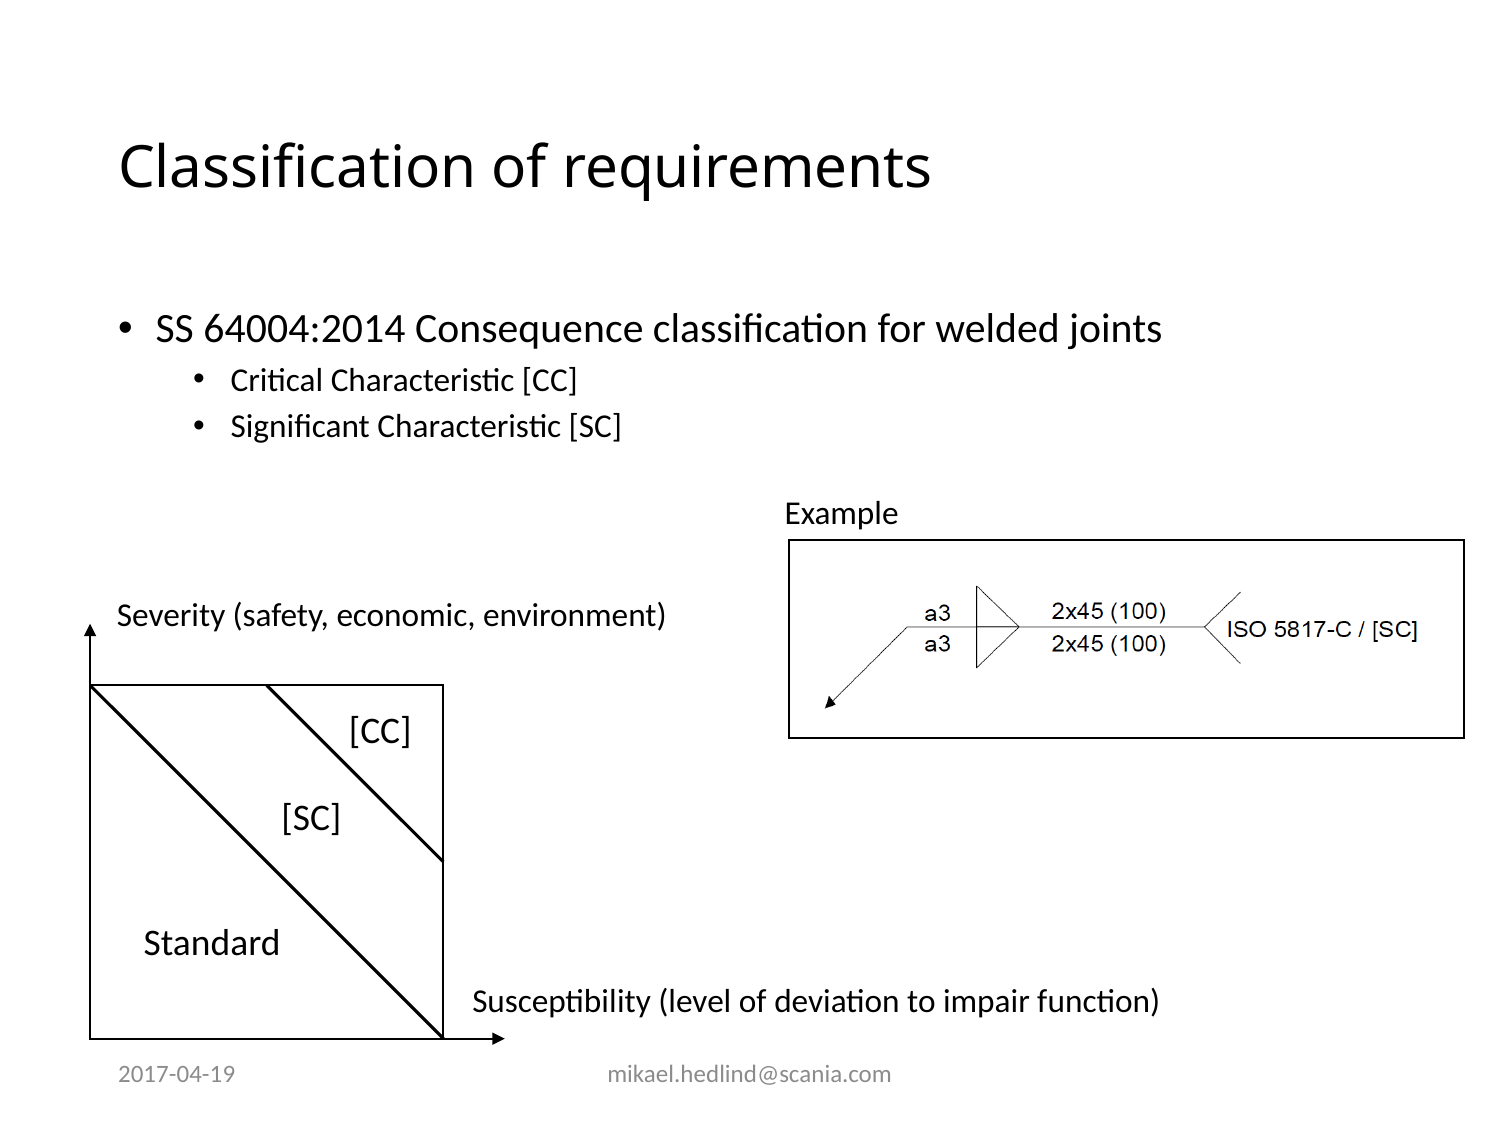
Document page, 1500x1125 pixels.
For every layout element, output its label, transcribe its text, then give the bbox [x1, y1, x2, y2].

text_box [266, 685, 444, 862]
text_box Example [769, 484, 914, 539]
picture [790, 541, 1464, 738]
footer mikael.hedlind@scania.com [496, 1042, 1004, 1103]
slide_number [103, 1042, 441, 1103]
text_box Severity (safety, economic, environment) [102, 585, 683, 641]
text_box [91, 685, 444, 1038]
list SS 64004:2014 Consequence classification for welded joints Critical Characteristic [CC] Significant Characteristic [SC] [103, 299, 1397, 1014]
title Classification of requirements [103, 59, 1397, 278]
text_box Susceptibility (level of deviation to impair function) [457, 971, 1176, 1027]
